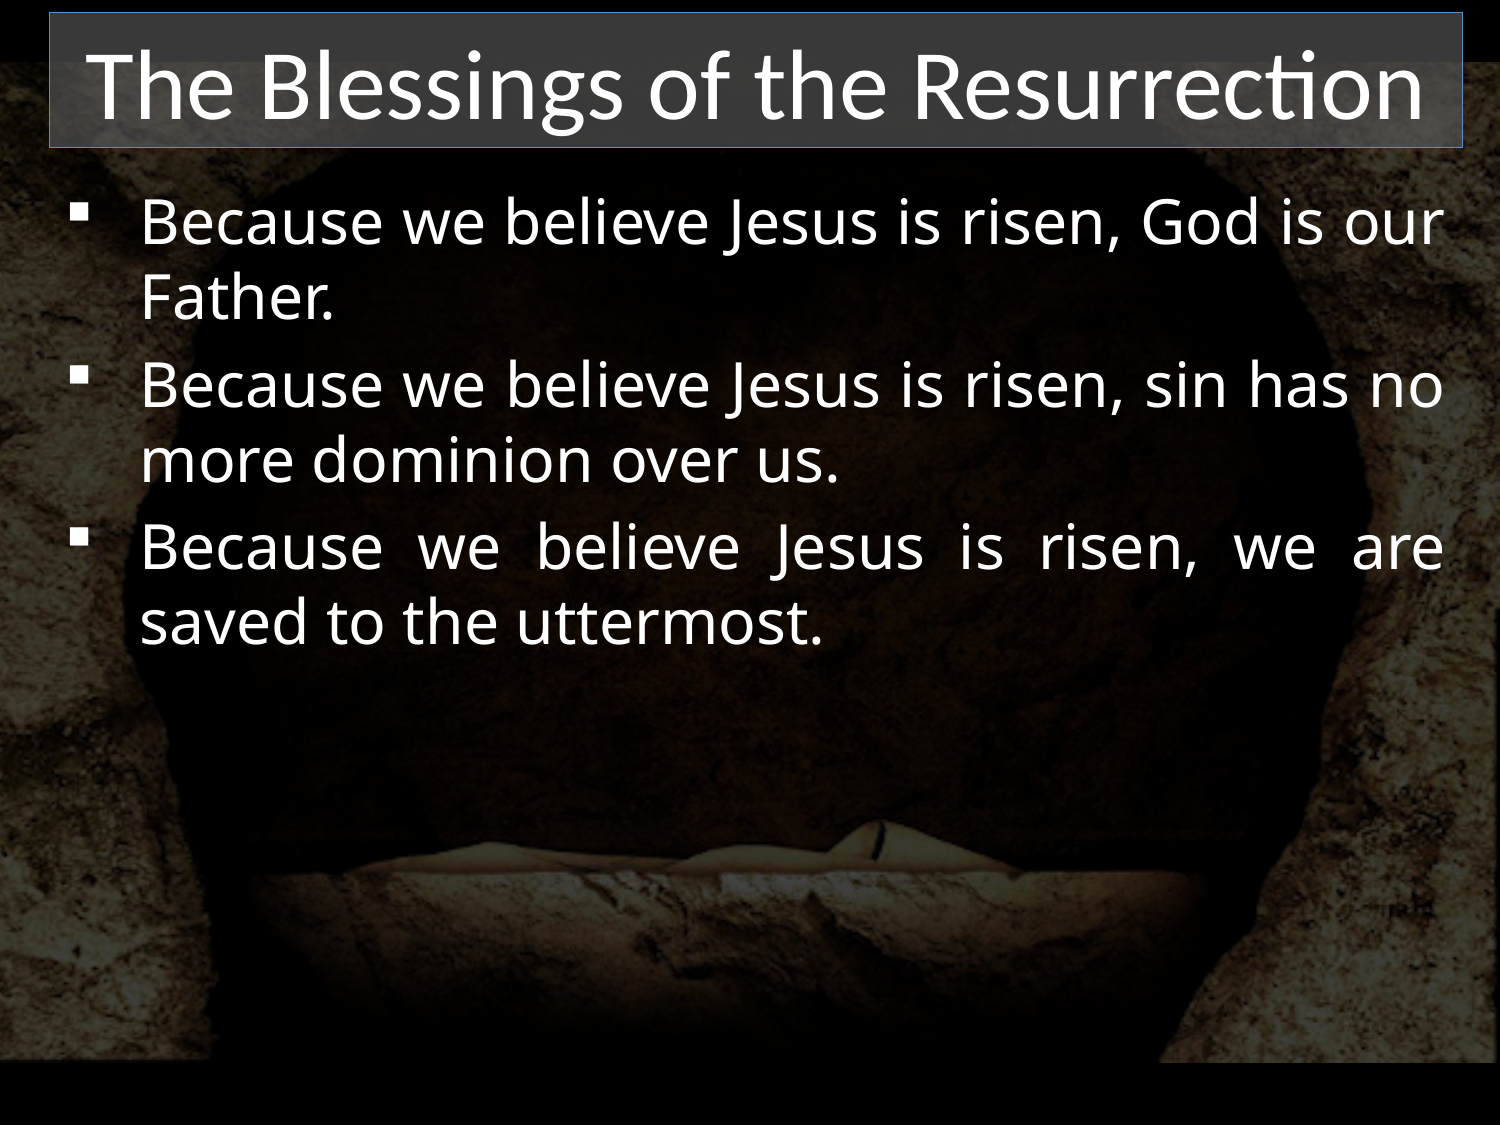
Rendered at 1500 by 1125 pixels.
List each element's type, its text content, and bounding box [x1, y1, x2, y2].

picture [0, 62, 1500, 1063]
text_box The Blessings of the Resurrection [49, 12, 1463, 60]
